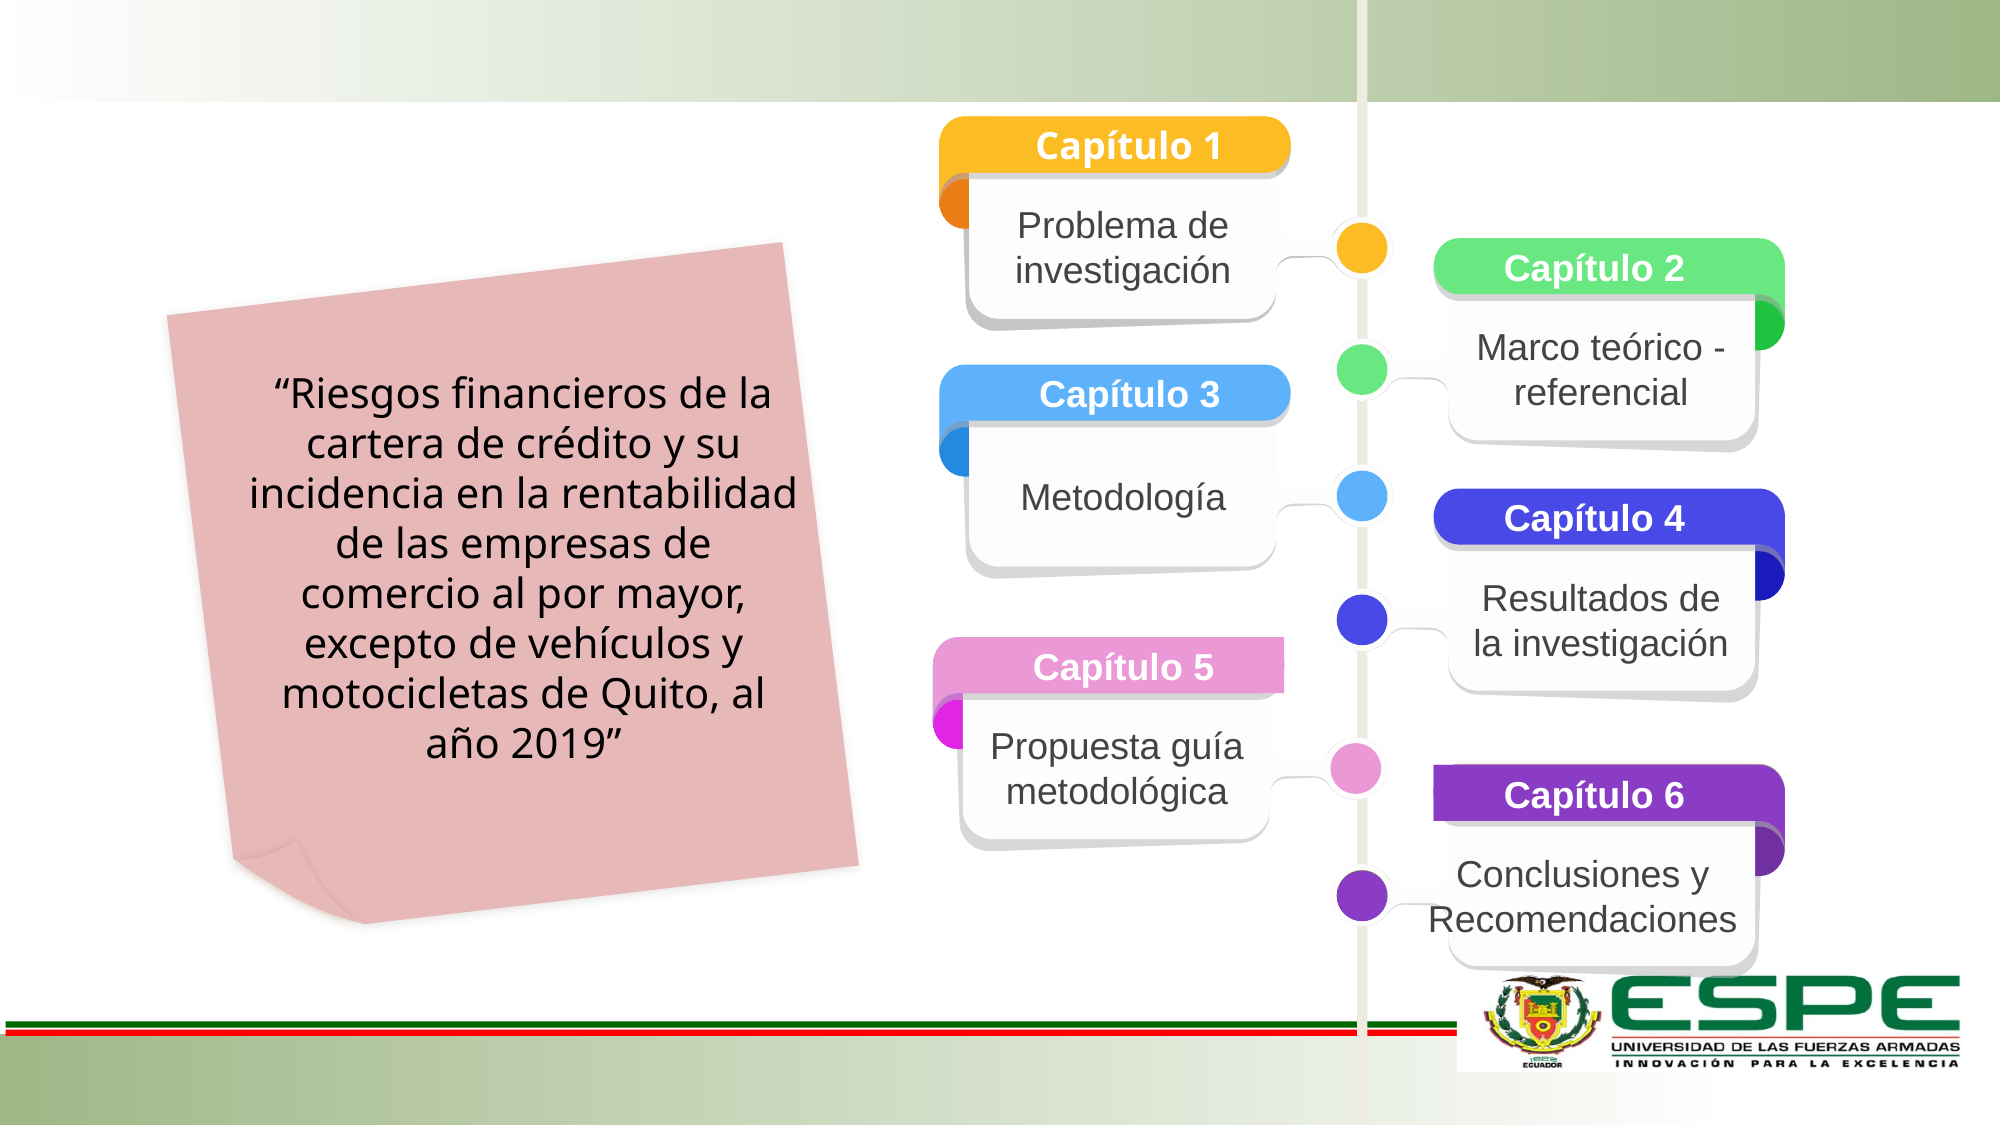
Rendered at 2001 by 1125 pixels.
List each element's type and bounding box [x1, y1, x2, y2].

text_box [1330, 237, 1786, 453]
text_box [1330, 763, 1786, 979]
text_box [938, 116, 1395, 332]
picture [1456, 968, 1994, 1072]
text_box [932, 636, 1388, 852]
text_box [1357, 0, 1368, 113]
text_box [1330, 488, 1786, 703]
text_box [174, 235, 862, 943]
text_box [1357, 988, 1368, 1125]
text_box [938, 364, 1395, 579]
